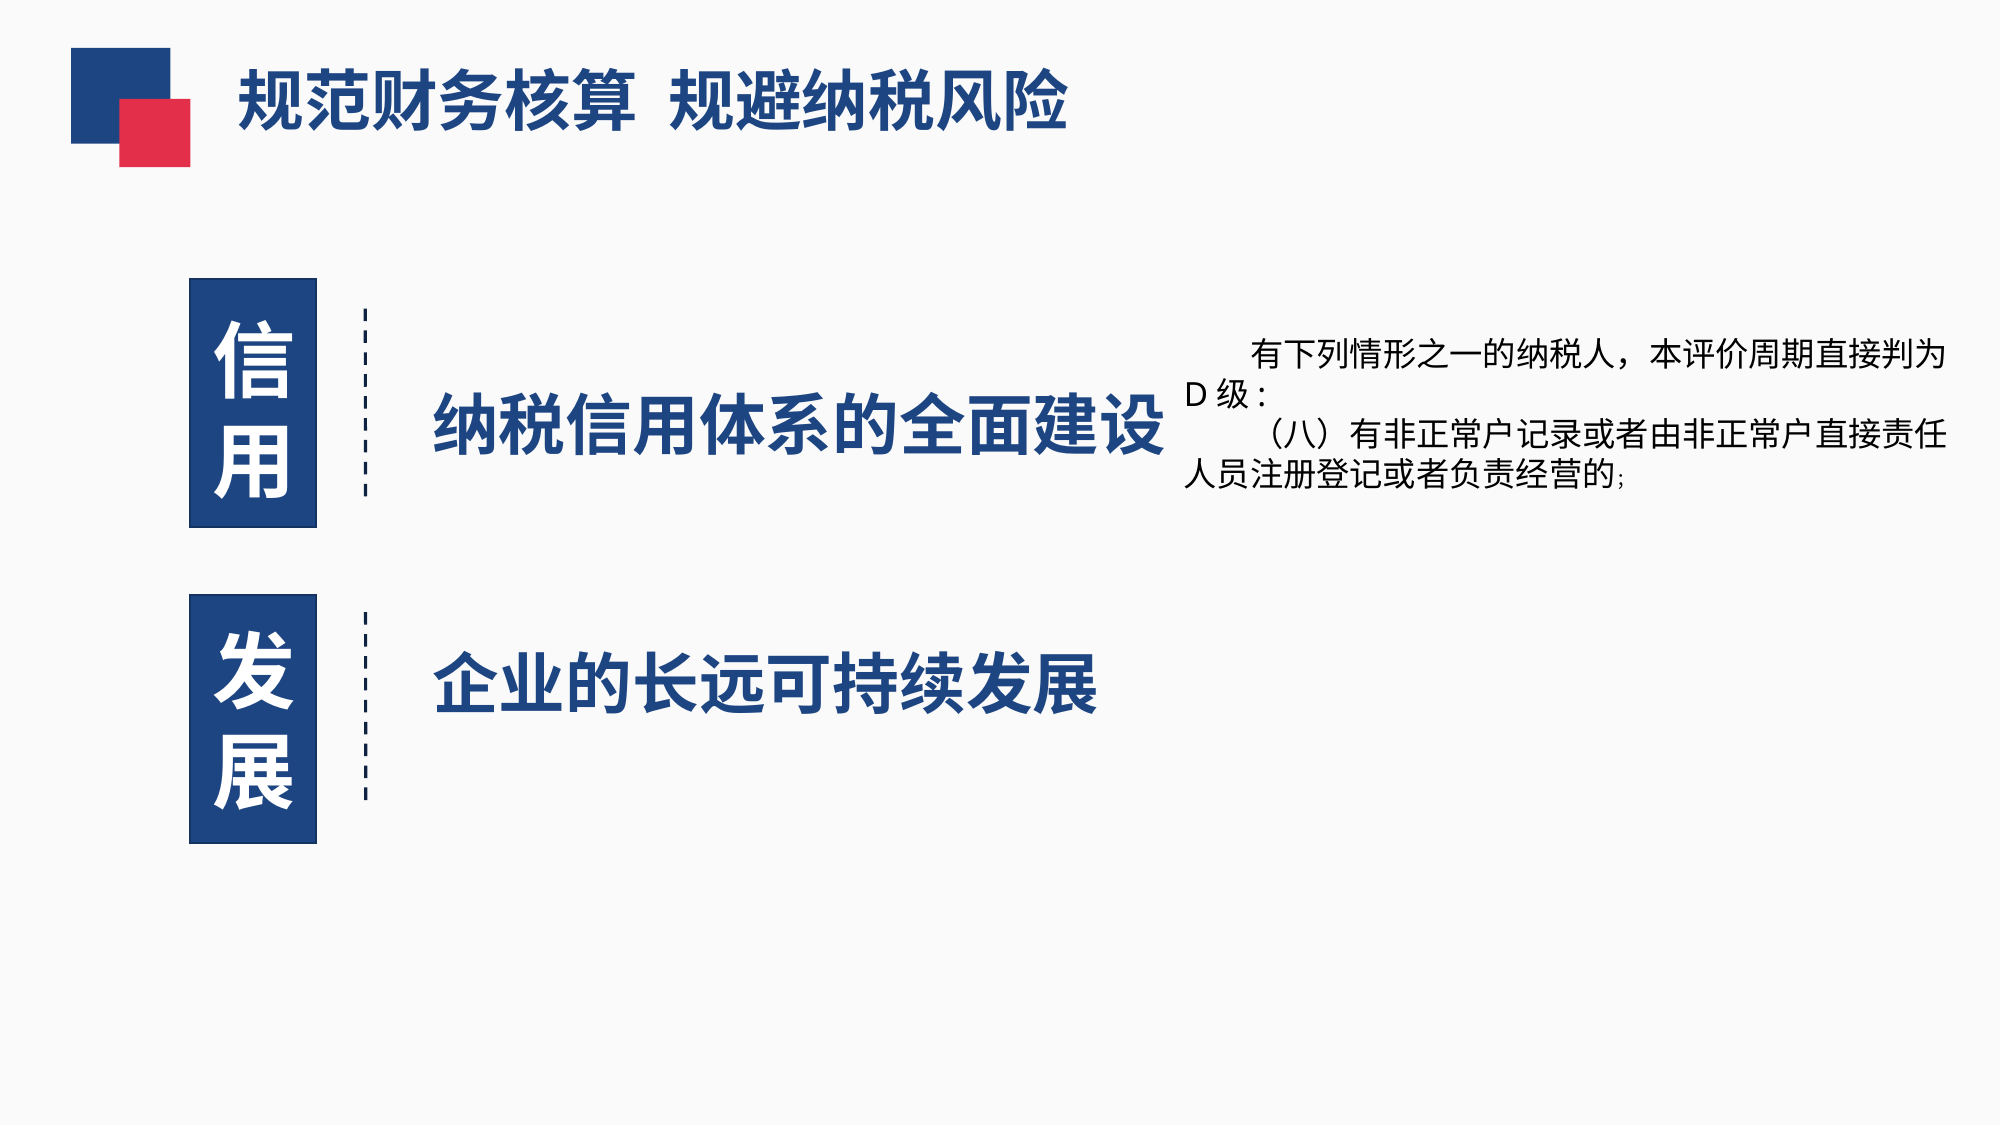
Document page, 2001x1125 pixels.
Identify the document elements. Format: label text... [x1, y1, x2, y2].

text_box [190, 278, 319, 527]
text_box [71, 47, 191, 168]
text_box 企业的长远可持续发展 [417, 594, 1478, 730]
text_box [190, 594, 316, 844]
text_box 有下列情形之一的纳税人，本评价周期直接判为D级: （八）有非正常户记录或者由非正常户直接责任人员注册登记或者负责经营的； [1183, 333, 1974, 494]
text_box 规范财务核算 规避纳税风险 [222, 50, 1085, 146]
text_box 纳税信用体系的全面建设 [417, 335, 1183, 470]
